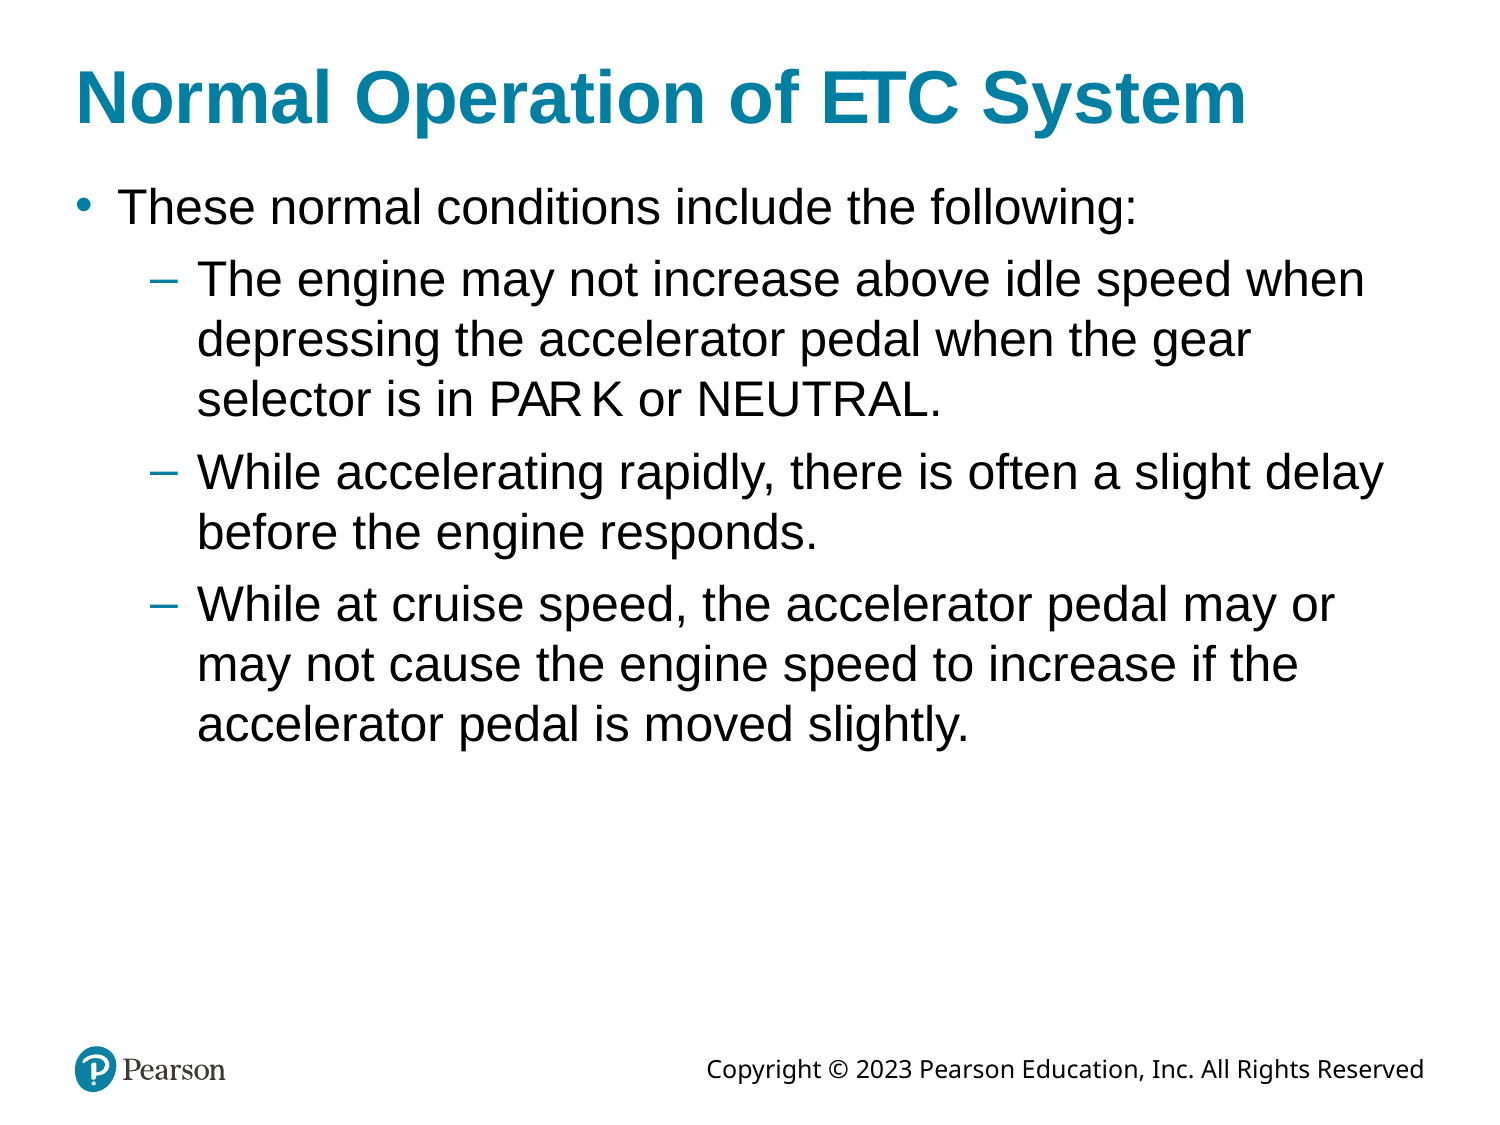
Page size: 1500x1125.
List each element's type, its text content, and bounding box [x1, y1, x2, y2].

list These normal conditions include the following: The engine may not increase above idle speed when depressing the accelerator pedal when the gear selector is in P A R K or NEUTRAL. While accelerating rapidly, there is often a slight delay before the engine responds. While at cruise speed, the accelerator pedal may or may not cause the engine speed to increase if the accelerator pedal is moved slightly. [75, 166, 1425, 820]
title Normal Operation of ETC System [75, 41, 1425, 166]
